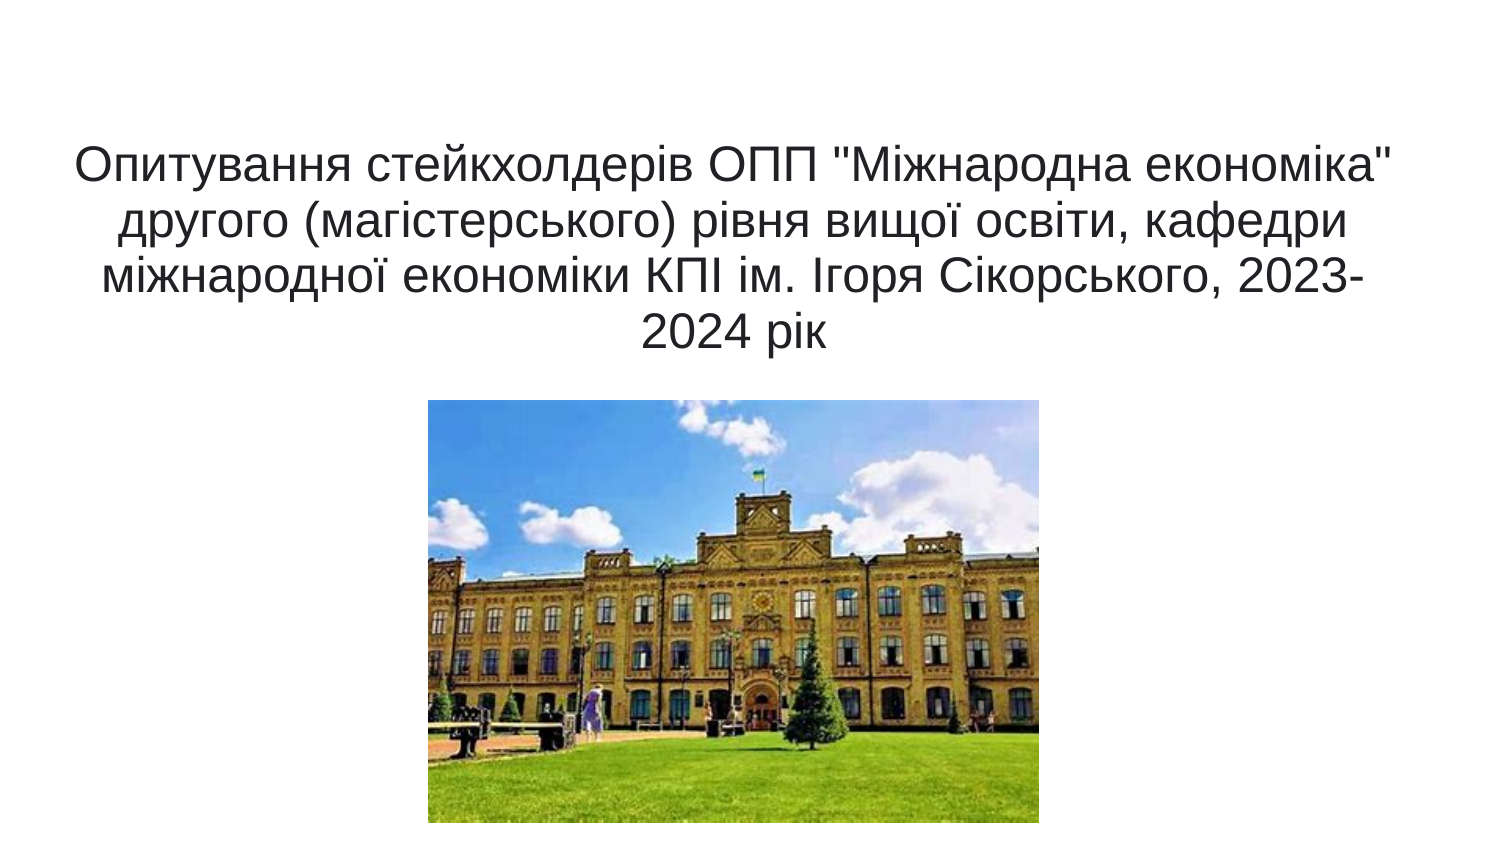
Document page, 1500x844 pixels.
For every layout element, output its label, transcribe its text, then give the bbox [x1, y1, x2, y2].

title Опитування стейкхолдерів ОПП "Міжнародна економіка" другого (магістерського) рівня вищої освіти, кафедри міжнародної економіки КПІ ім. Ігоря Сікорського, 2023-2024 рік [34, 37, 1433, 374]
picture [428, 400, 1039, 824]
